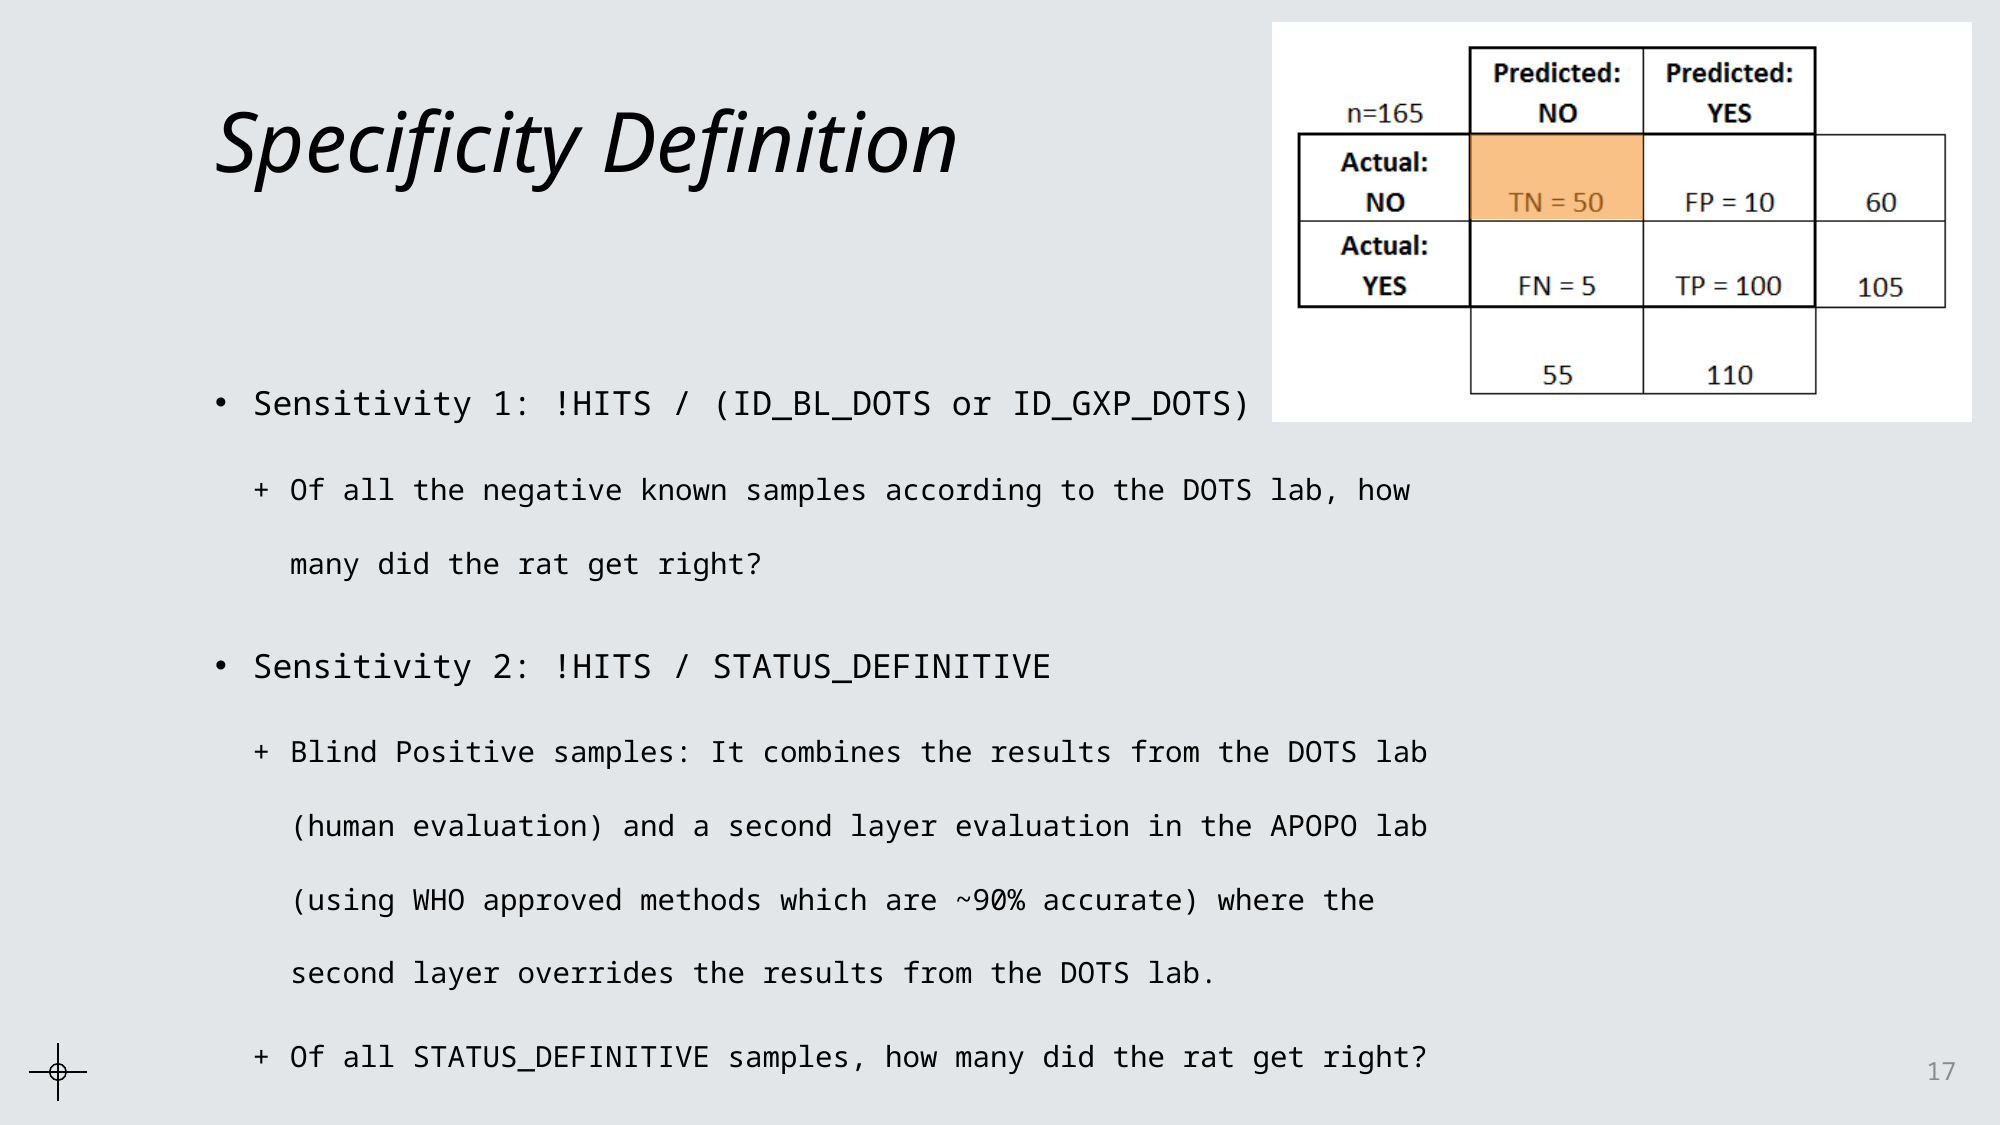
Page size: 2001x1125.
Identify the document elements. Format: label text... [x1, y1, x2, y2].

list Sensitivity 1: !HITS / (ID_BL_DOTS or ID_GXP_DOTS) Of all the negative known samples according to the DOTS lab, how many did the rat get right? Sensitivity 2: !HITS / STATUS_DEFINITIVE Blind Positive samples: It combines the results from the DOTS lab (human evaluation) and a second layer evaluation in the APOPO lab (using WHO approved methods which are ~90% accurate) where the second layer overrides the results from the DOTS lab. Of all STATUS_DEFINITIVE samples, how many did the rat get right? [200, 331, 1482, 1125]
slide_number 17 [1788, 1042, 1972, 1103]
title Specificity Definition [200, 0, 1758, 259]
picture [1272, 0, 1972, 422]
